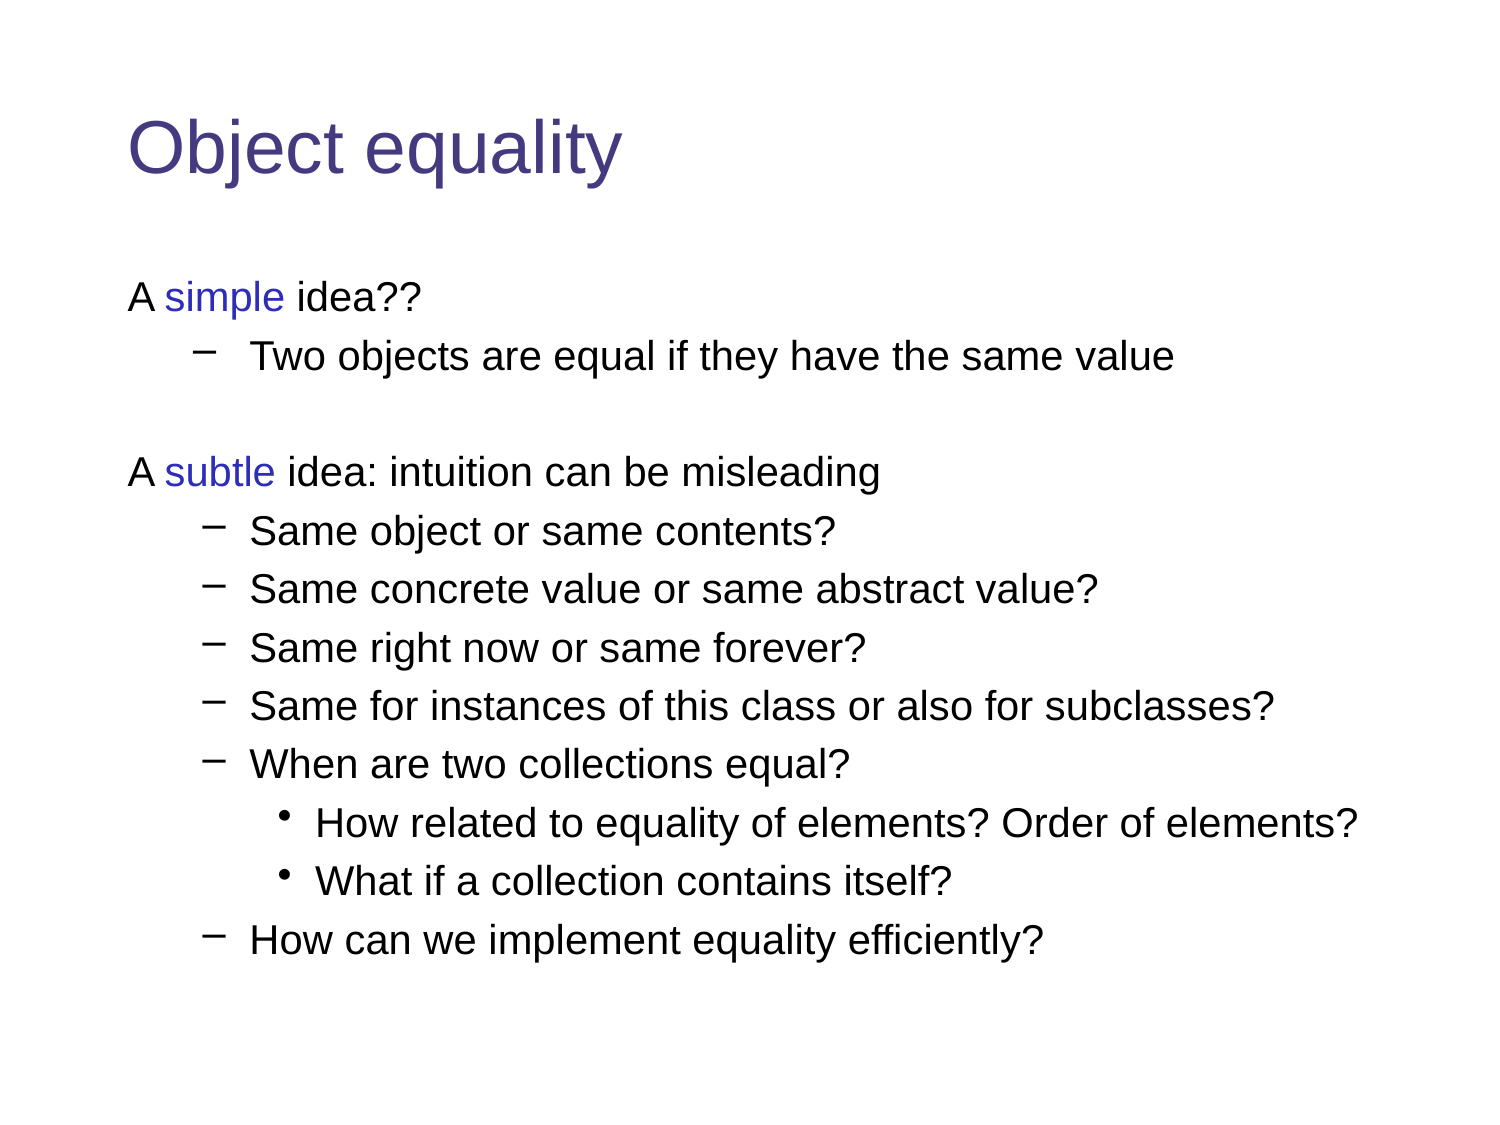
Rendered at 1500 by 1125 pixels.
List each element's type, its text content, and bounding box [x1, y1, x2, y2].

list A simple idea?? Two objects are equal if they have the same value A subtle idea: intuition can be misleading Same object or same contents? Same concrete value or same abstract value? Same right now or same forever? Same for instances of this class or also for subclasses? When are two collections equal? How related to equality of elements? Order of elements? What if a collection contains itself? How can we implement equality efficiently? [112, 262, 1388, 1063]
title Object equality [112, 50, 1388, 238]
